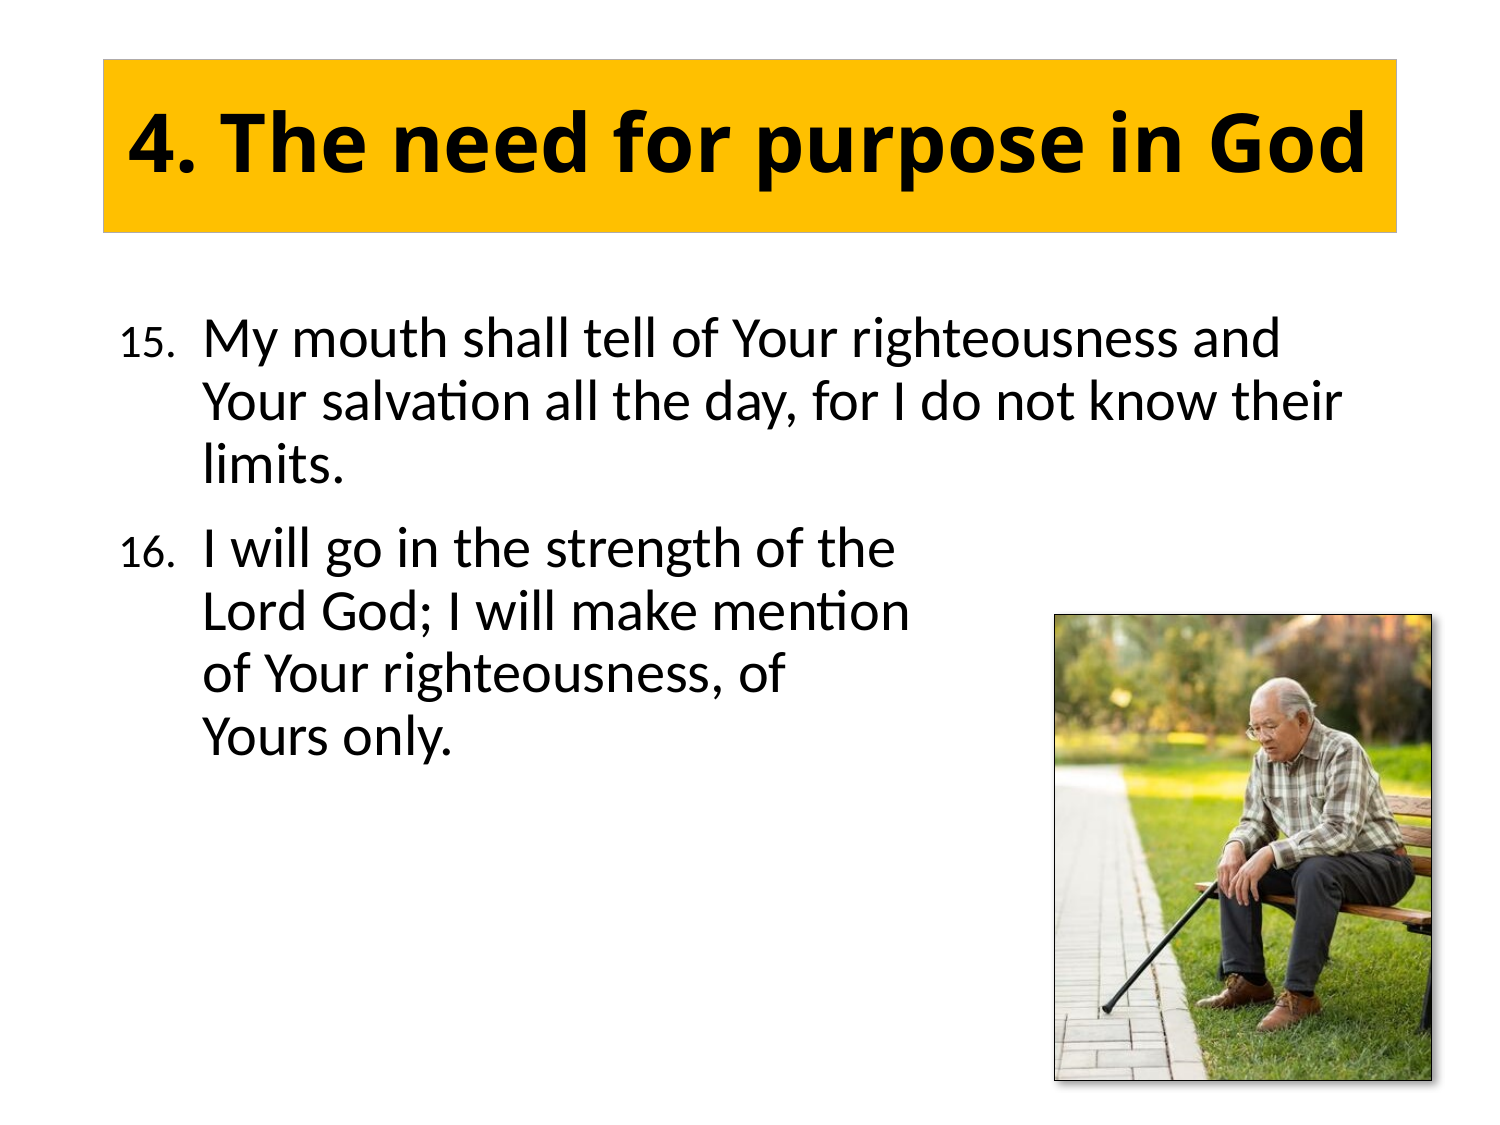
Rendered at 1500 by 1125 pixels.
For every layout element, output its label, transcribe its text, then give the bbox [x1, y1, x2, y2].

picture [1054, 614, 1432, 1081]
title 4. The need for purpose in God [103, 59, 1397, 233]
list My mouth shall tell of Your righteousness and Your salvation all the day, for I do not know their limits. I will go in the strength of the Lord God; I will make mention of Your righteousness, of Yours only. [103, 299, 1397, 1014]
